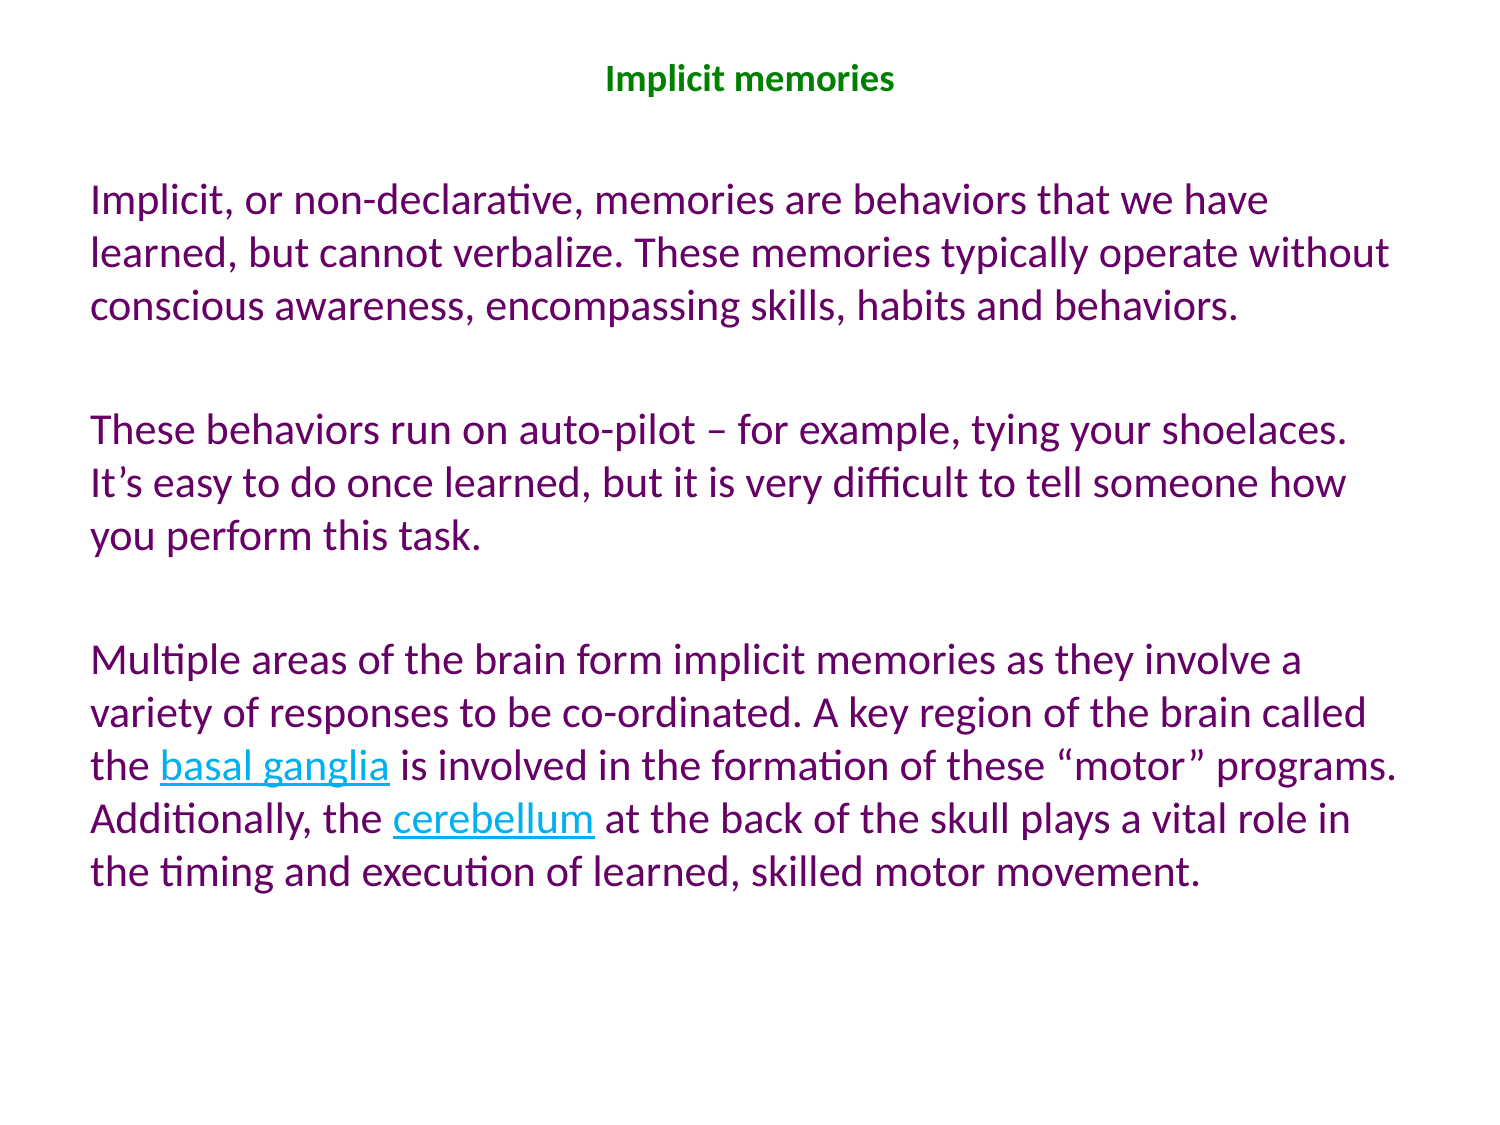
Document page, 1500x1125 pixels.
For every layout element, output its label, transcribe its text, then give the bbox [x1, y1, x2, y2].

list Implicit, or non-declarative, memories are behaviors that we have learned, but cannot verbalize. These memories typically operate without conscious awareness, encompassing skills, habits and behaviors. These behaviors run on auto-pilot – for example, tying your shoelaces. It’s easy to do once learned, but it is very difficult to tell someone how you perform this task. Multiple areas of the brain form implicit memories as they involve a variety of responses to be co-ordinated. A key region of the brain called the basal ganglia is involved in the formation of these “motor” programs. Additionally, the cerebellum at the back of the skull plays a vital role in the timing and execution of learned, skilled motor movement. [75, 106, 1425, 1005]
title Implicit memories [75, 45, 1425, 106]
